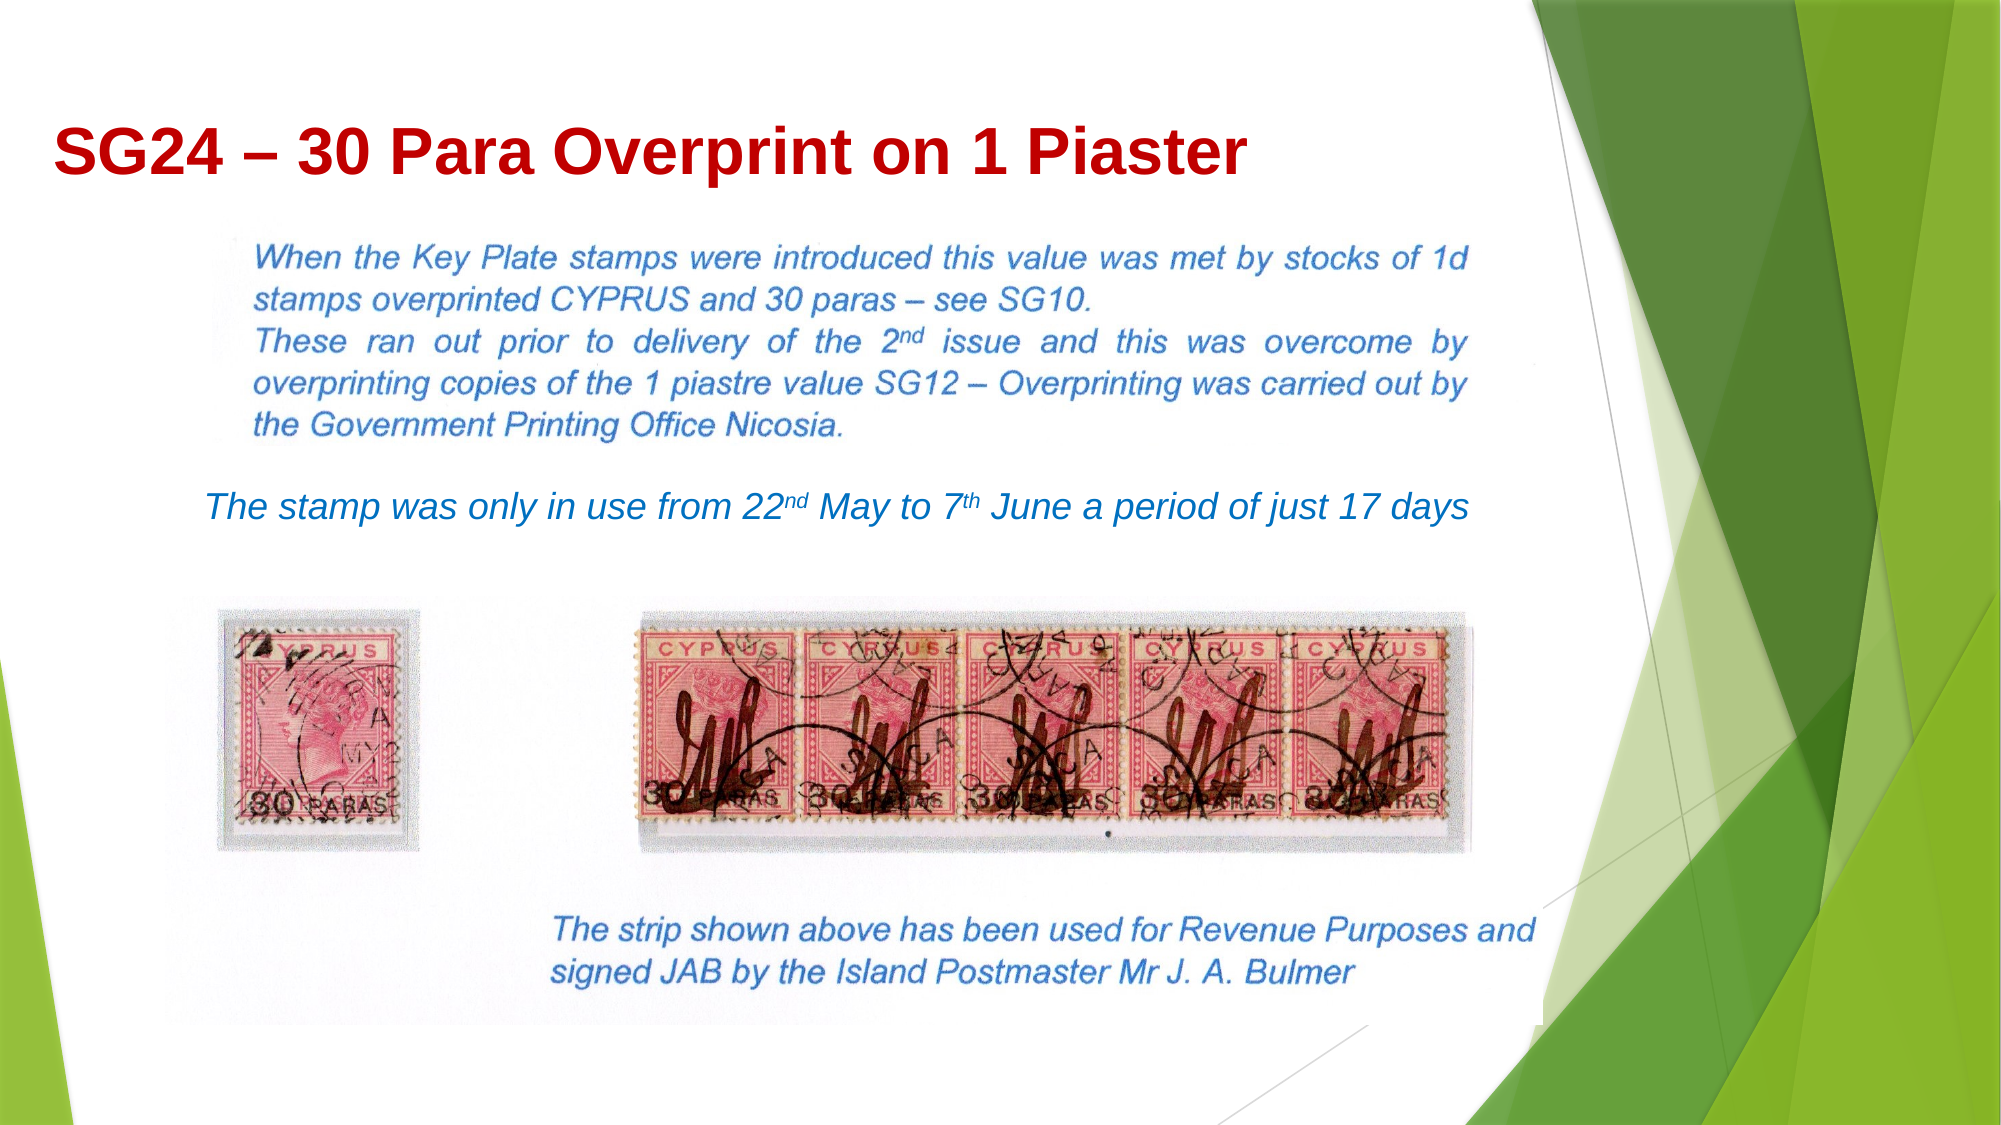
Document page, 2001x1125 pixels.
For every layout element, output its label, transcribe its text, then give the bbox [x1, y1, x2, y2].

picture [165, 596, 1543, 1026]
picture [211, 215, 1543, 446]
text_box The stamp was only in use from 22nd May to 7th June a period of just 17 days [189, 475, 1519, 535]
title SG24 – 30 Para Overprint on 1 Piaster [38, 99, 1903, 229]
